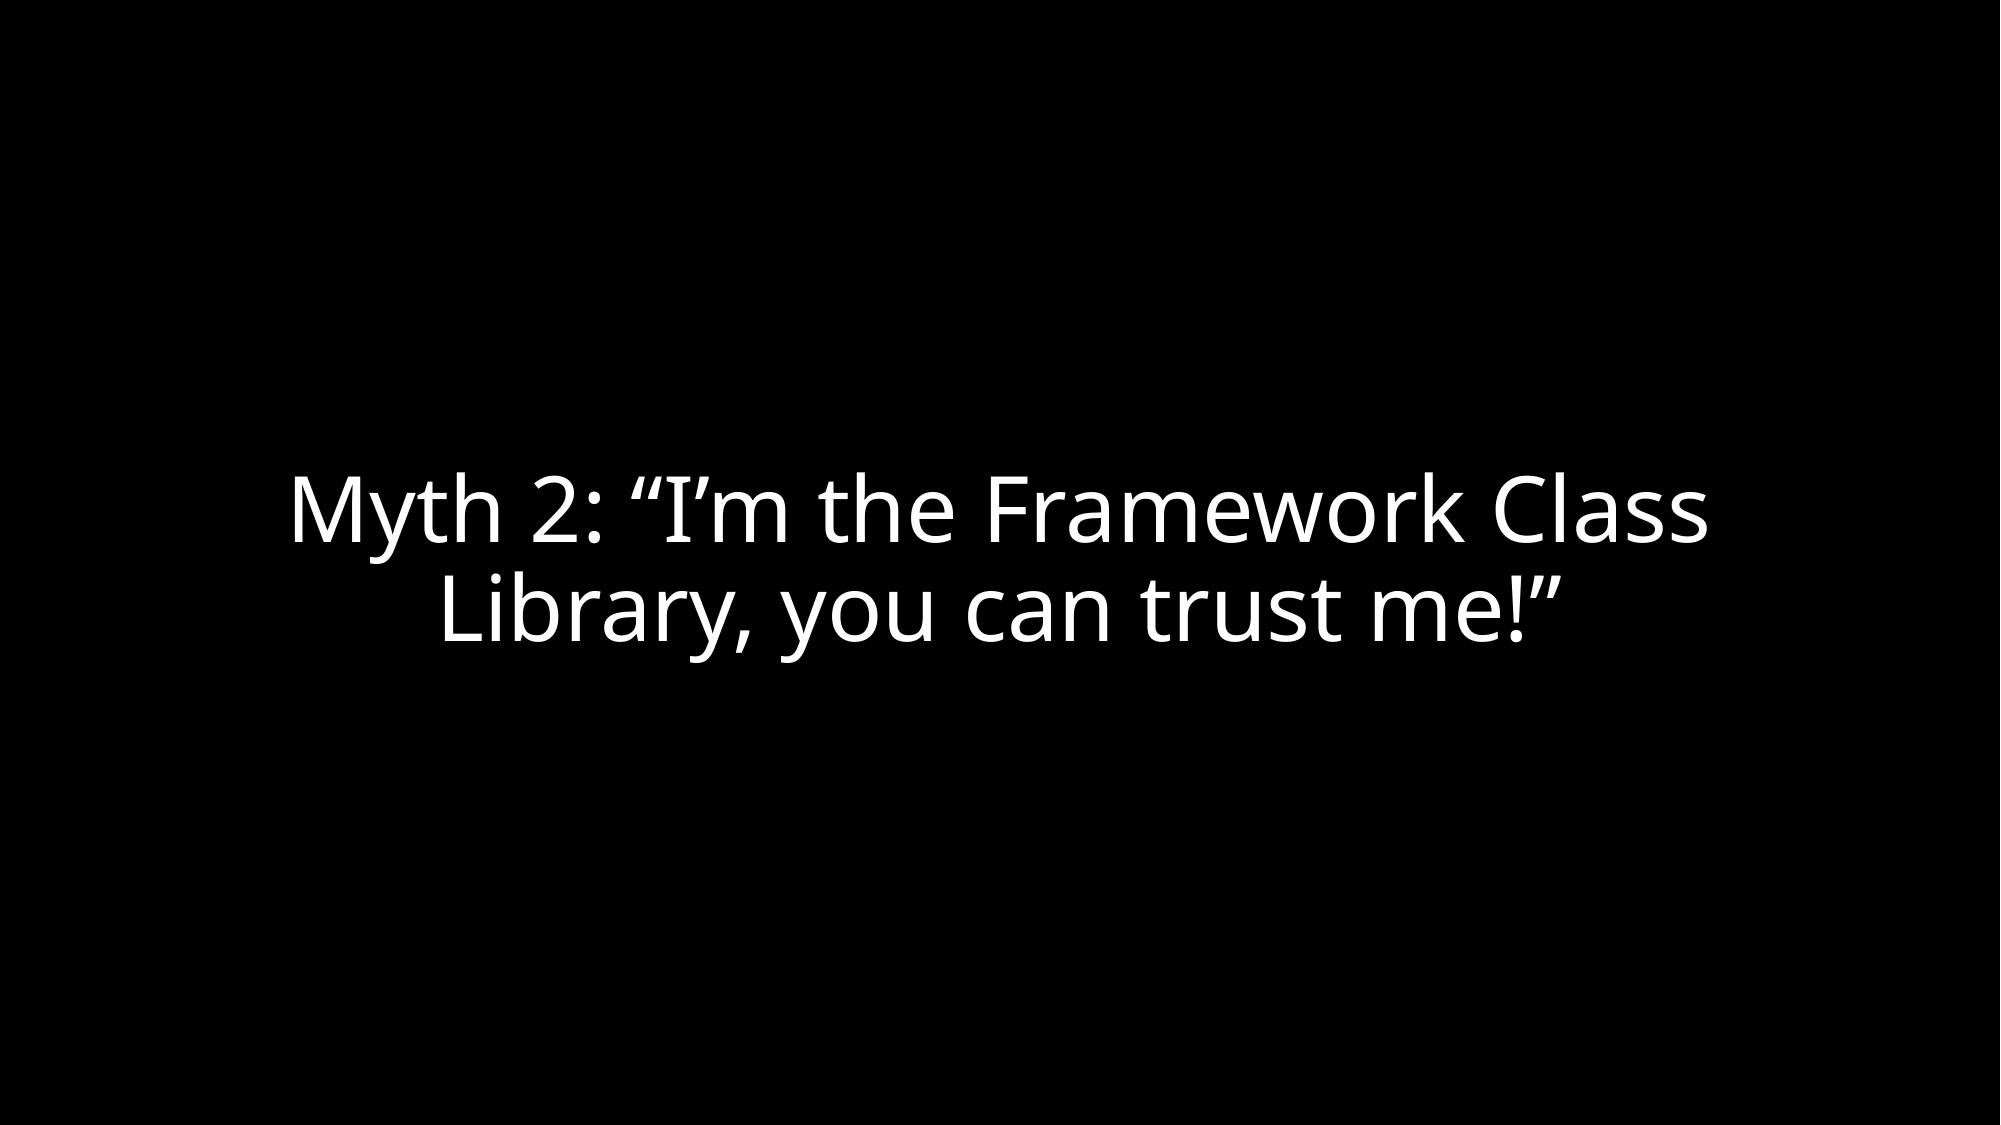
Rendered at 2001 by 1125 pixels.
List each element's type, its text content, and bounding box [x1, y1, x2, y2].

title Myth 2: “I’m the Framework Class Library, you can trust me!” [137, 453, 1863, 672]
